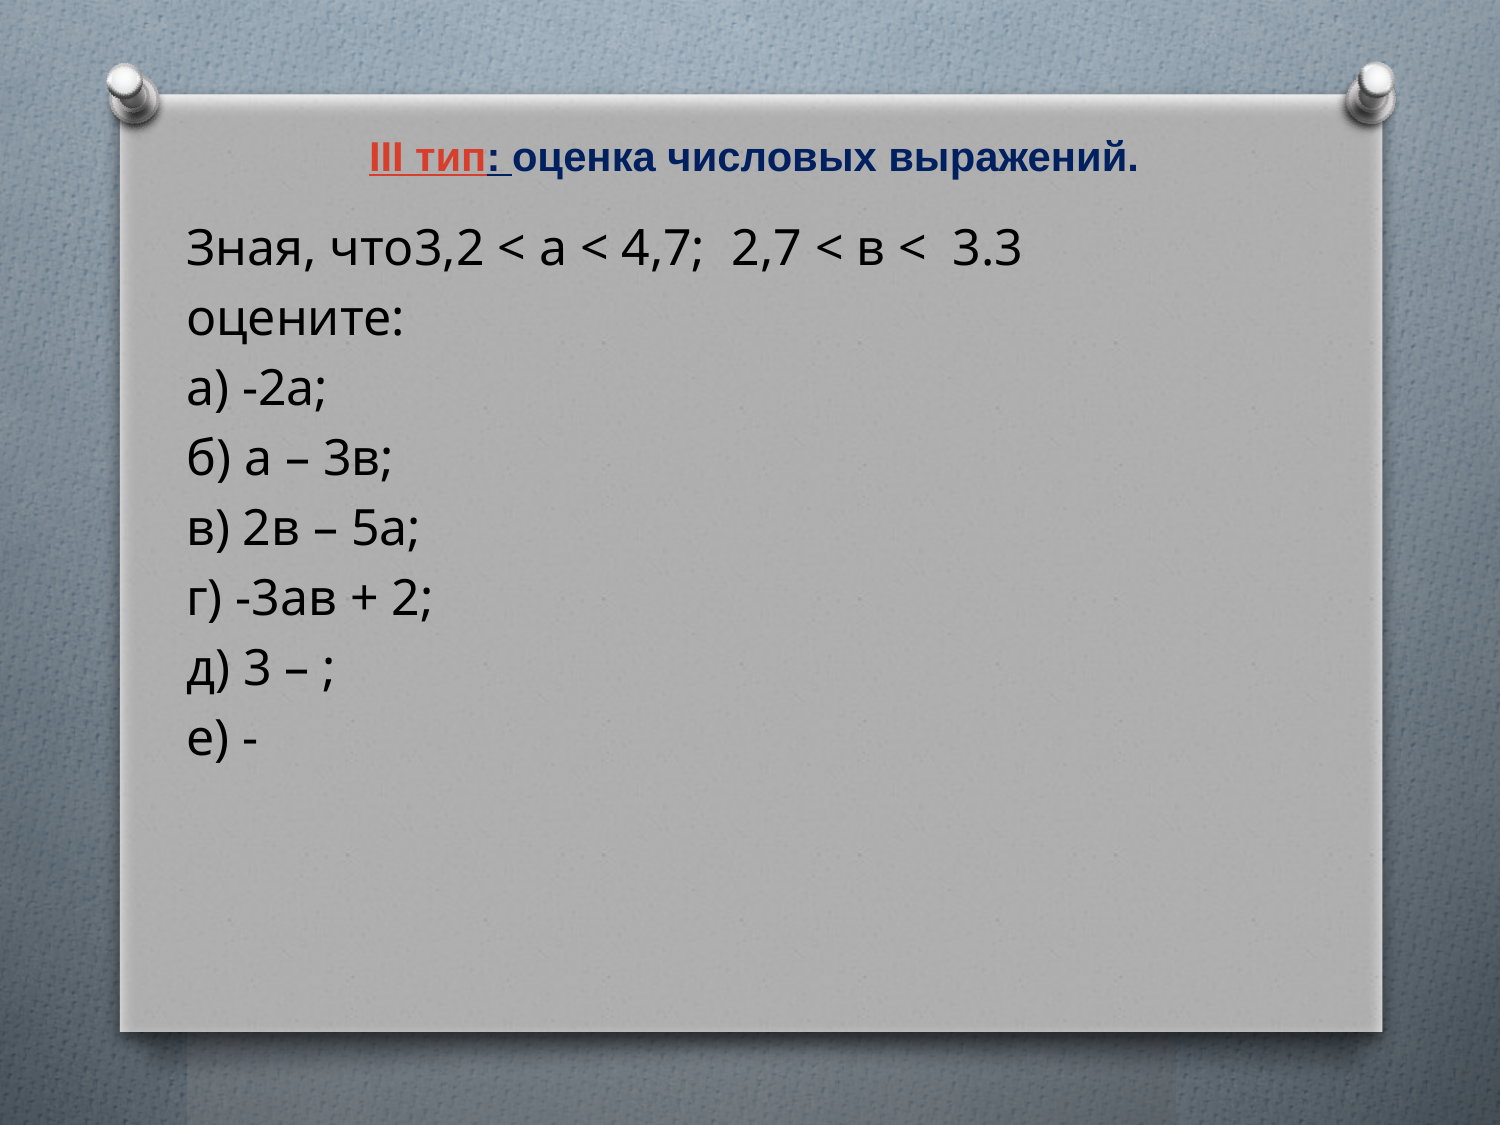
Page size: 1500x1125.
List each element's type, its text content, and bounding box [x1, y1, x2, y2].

picture [1317, 35, 1439, 156]
picture [75, 29, 198, 153]
title III тип: оценка числовых выражений. [183, 113, 1326, 197]
